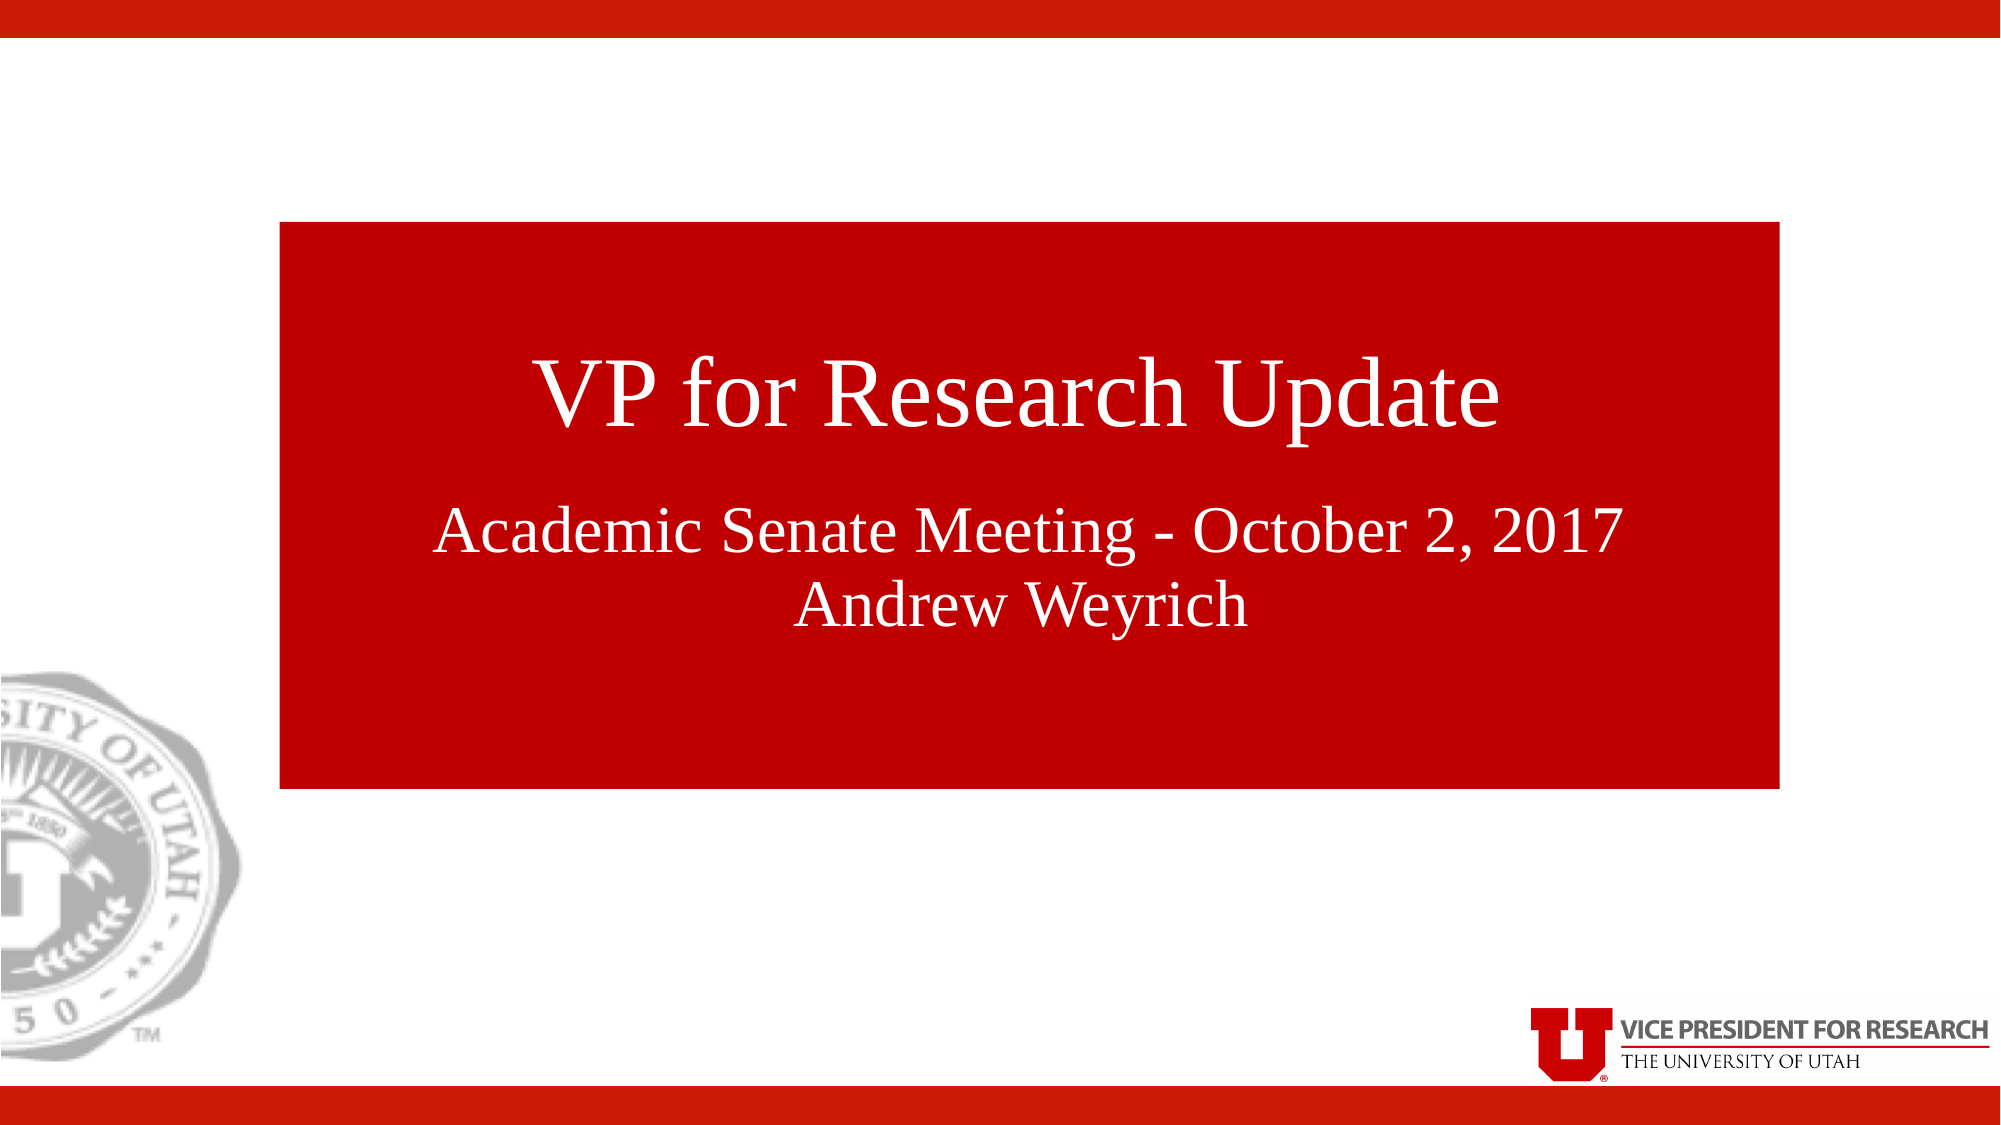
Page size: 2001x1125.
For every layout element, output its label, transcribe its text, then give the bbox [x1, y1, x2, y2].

title VP for Research Update [279, 277, 1780, 454]
text_box [279, 221, 1781, 790]
picture [0, 671, 245, 1062]
subtitle Academic Senate Meeting - October 2, 2017 Andrew Weyrich [279, 485, 1780, 757]
picture [1531, 996, 2000, 1082]
